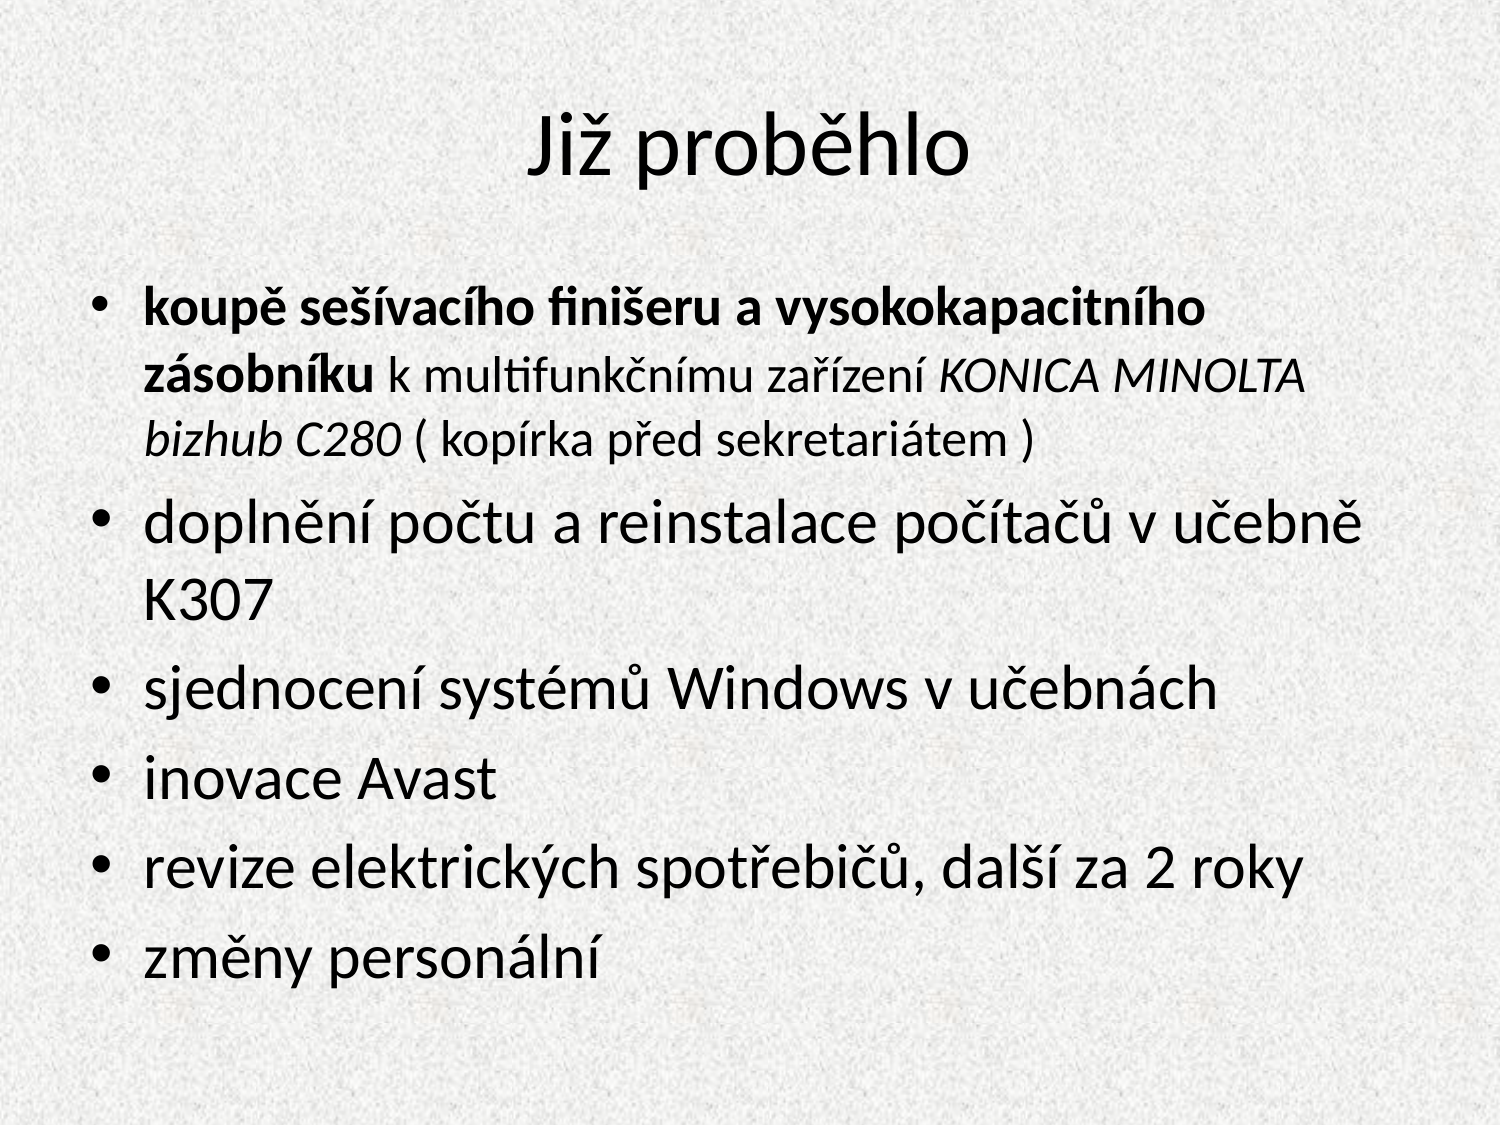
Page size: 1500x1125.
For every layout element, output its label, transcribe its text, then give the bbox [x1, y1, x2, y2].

title Již proběhlo [75, 45, 1425, 233]
list koupě sešívacího finišeru a vysokokapacitního zásobníku k multifunkčnímu zařízení KONICA MINOLTA bizhub C280 ( kopírka před sekretariátem ) doplnění počtu a reinstalace počítačů v učebně K307 sjednocení systémů Windows v učebnách inovace Avast revize elektrických spotřebičů, další za 2 roky změny personální [75, 262, 1425, 1005]
